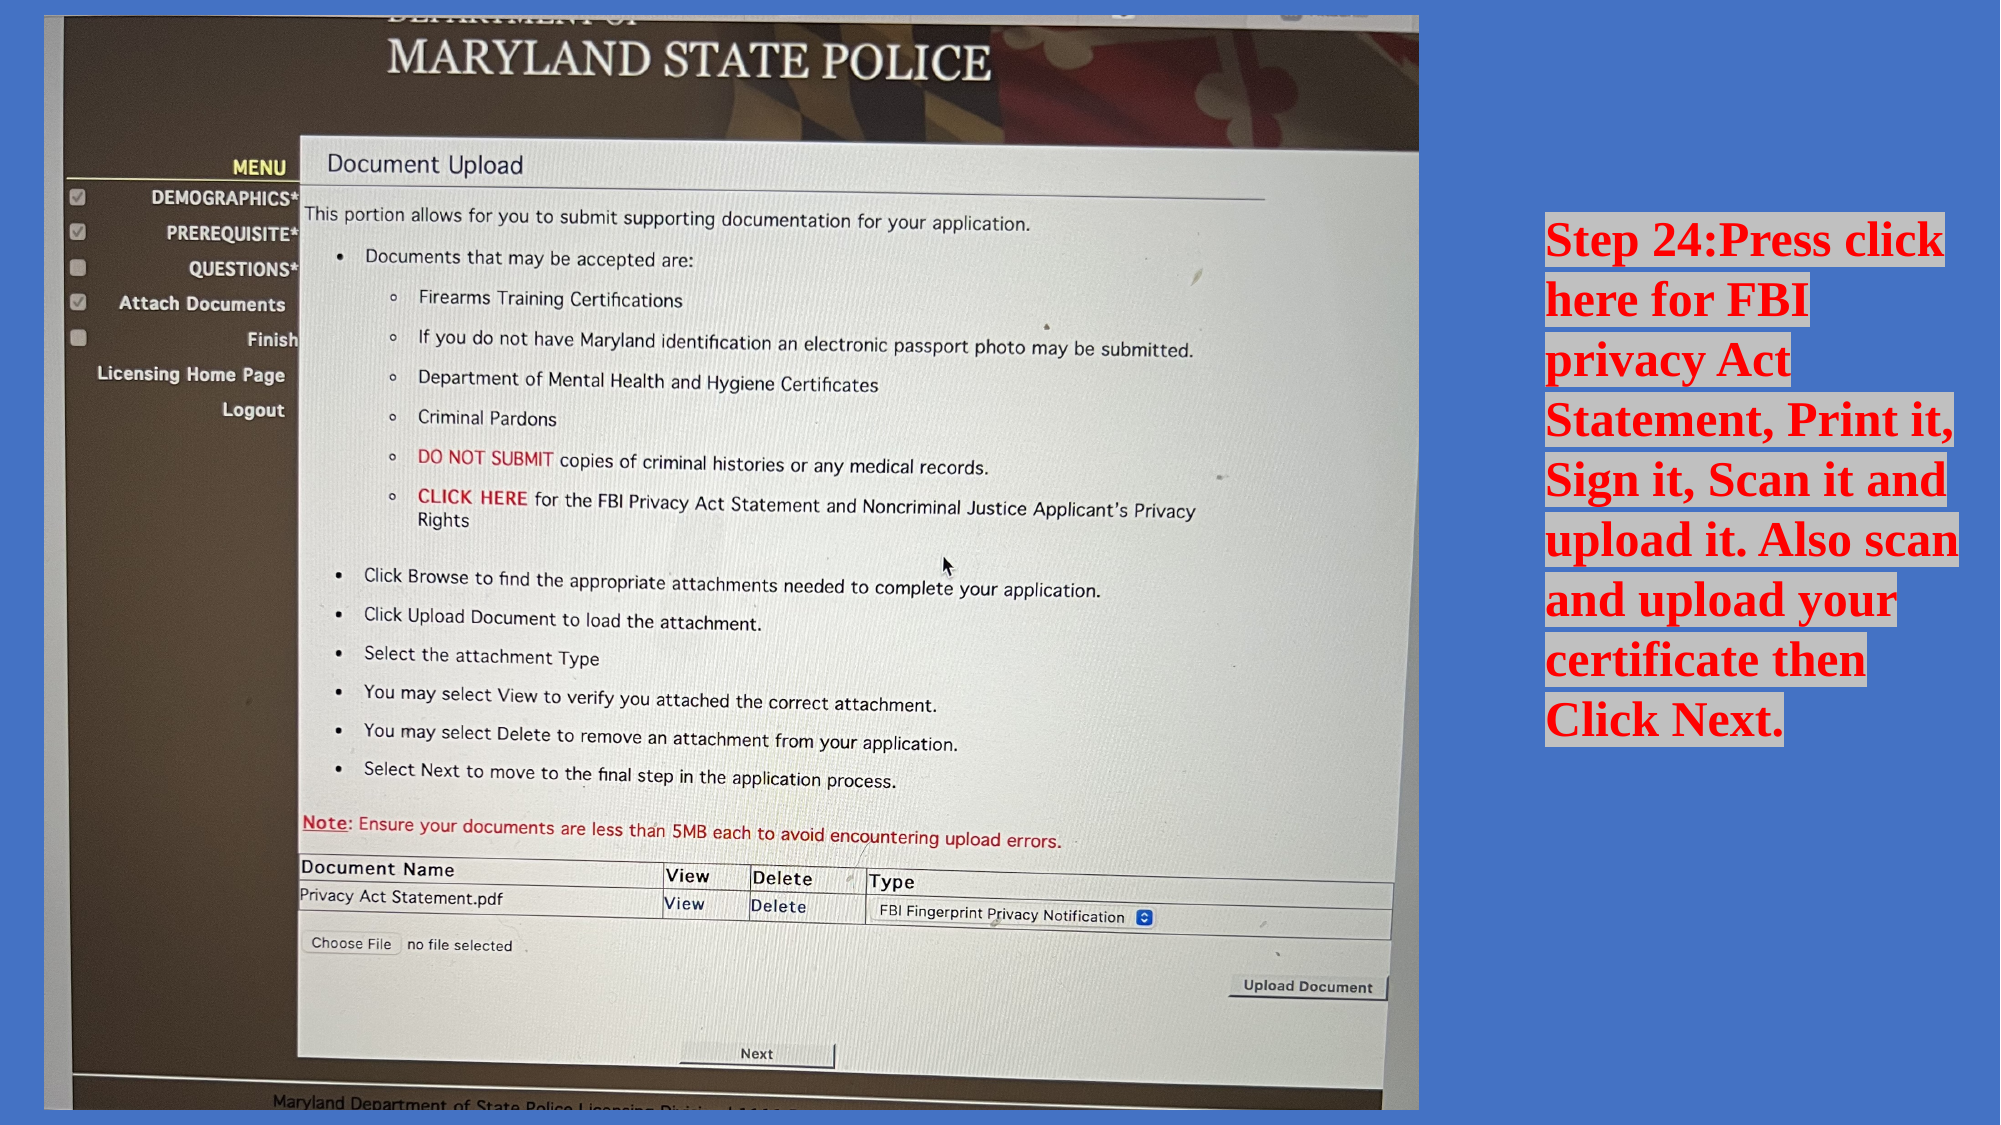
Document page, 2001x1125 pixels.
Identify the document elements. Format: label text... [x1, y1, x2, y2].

text_box Step 24:Press click here for FBI privacy Act Statement, Print it, Sign it, Scan it and upload it. Also scan and upload your certificate then Click Next. [1530, 198, 1984, 754]
picture [44, 14, 1419, 1110]
